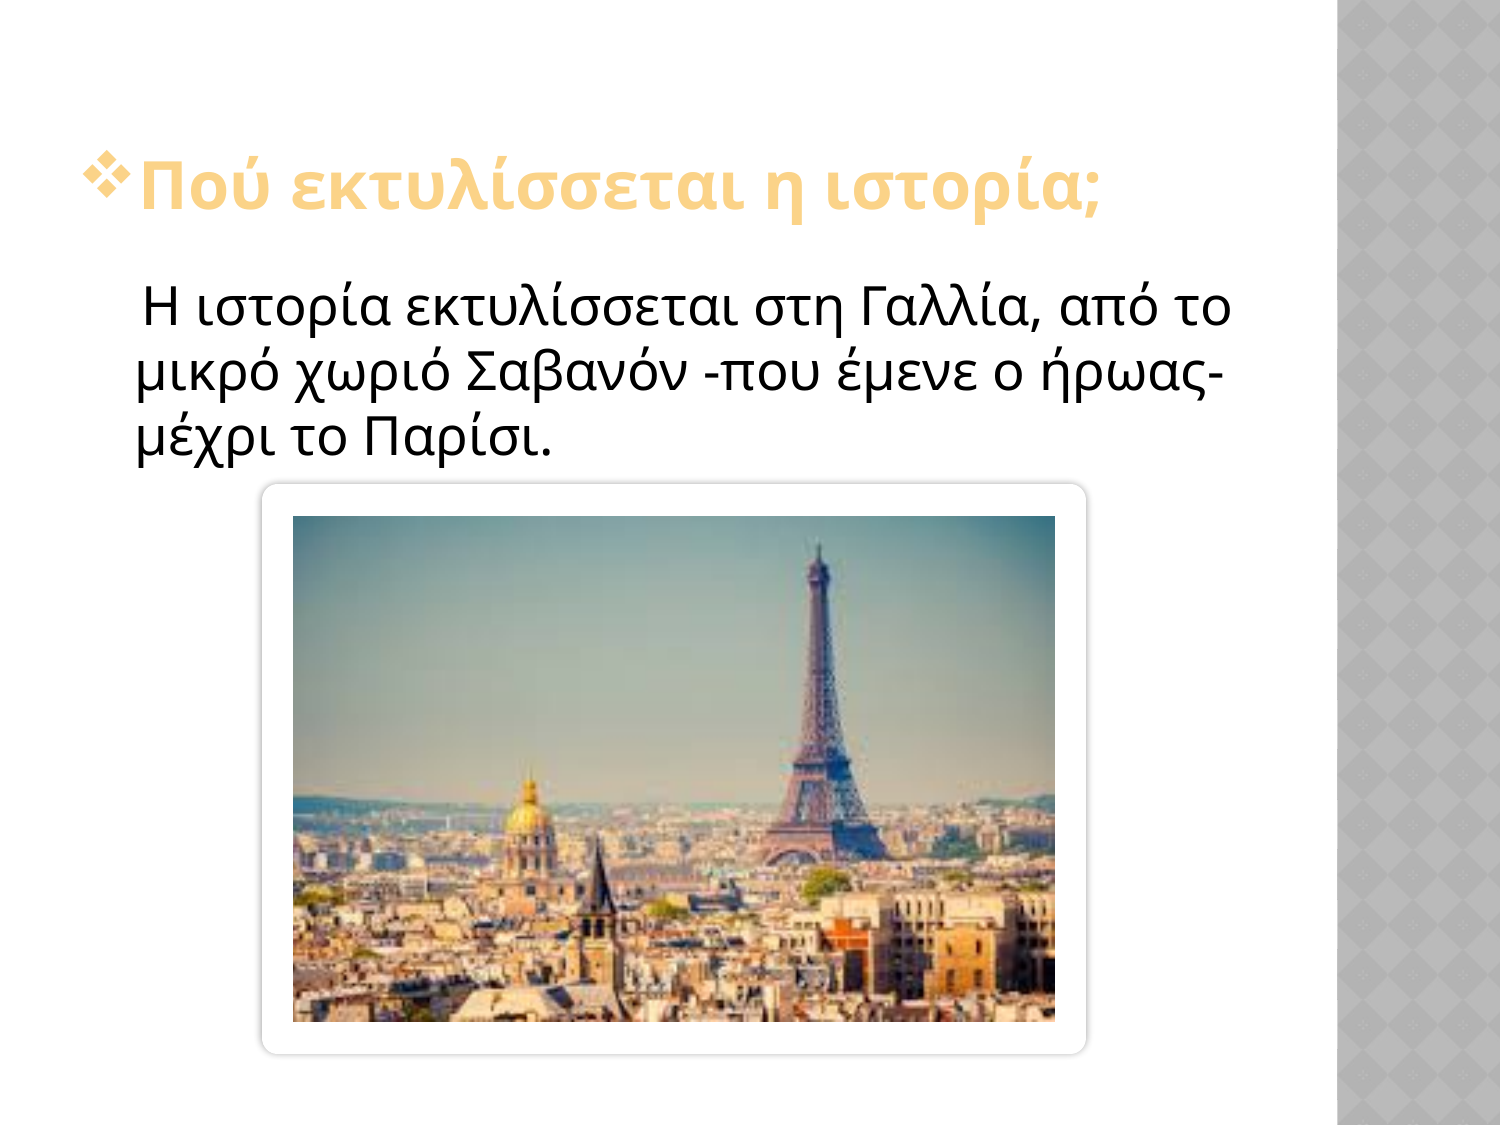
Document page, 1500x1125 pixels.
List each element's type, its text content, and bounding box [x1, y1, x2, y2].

list Η ιστορία εκτυλίσσεται στη Γαλλία, από το μικρό χωριό Σαβανόν -που έμενε ο ήρωας- μέχρι το Παρίσι. [75, 264, 1263, 1059]
title πού εκτυλίσσεται η ιστορία; [70, 35, 1258, 223]
picture [292, 515, 1056, 1023]
